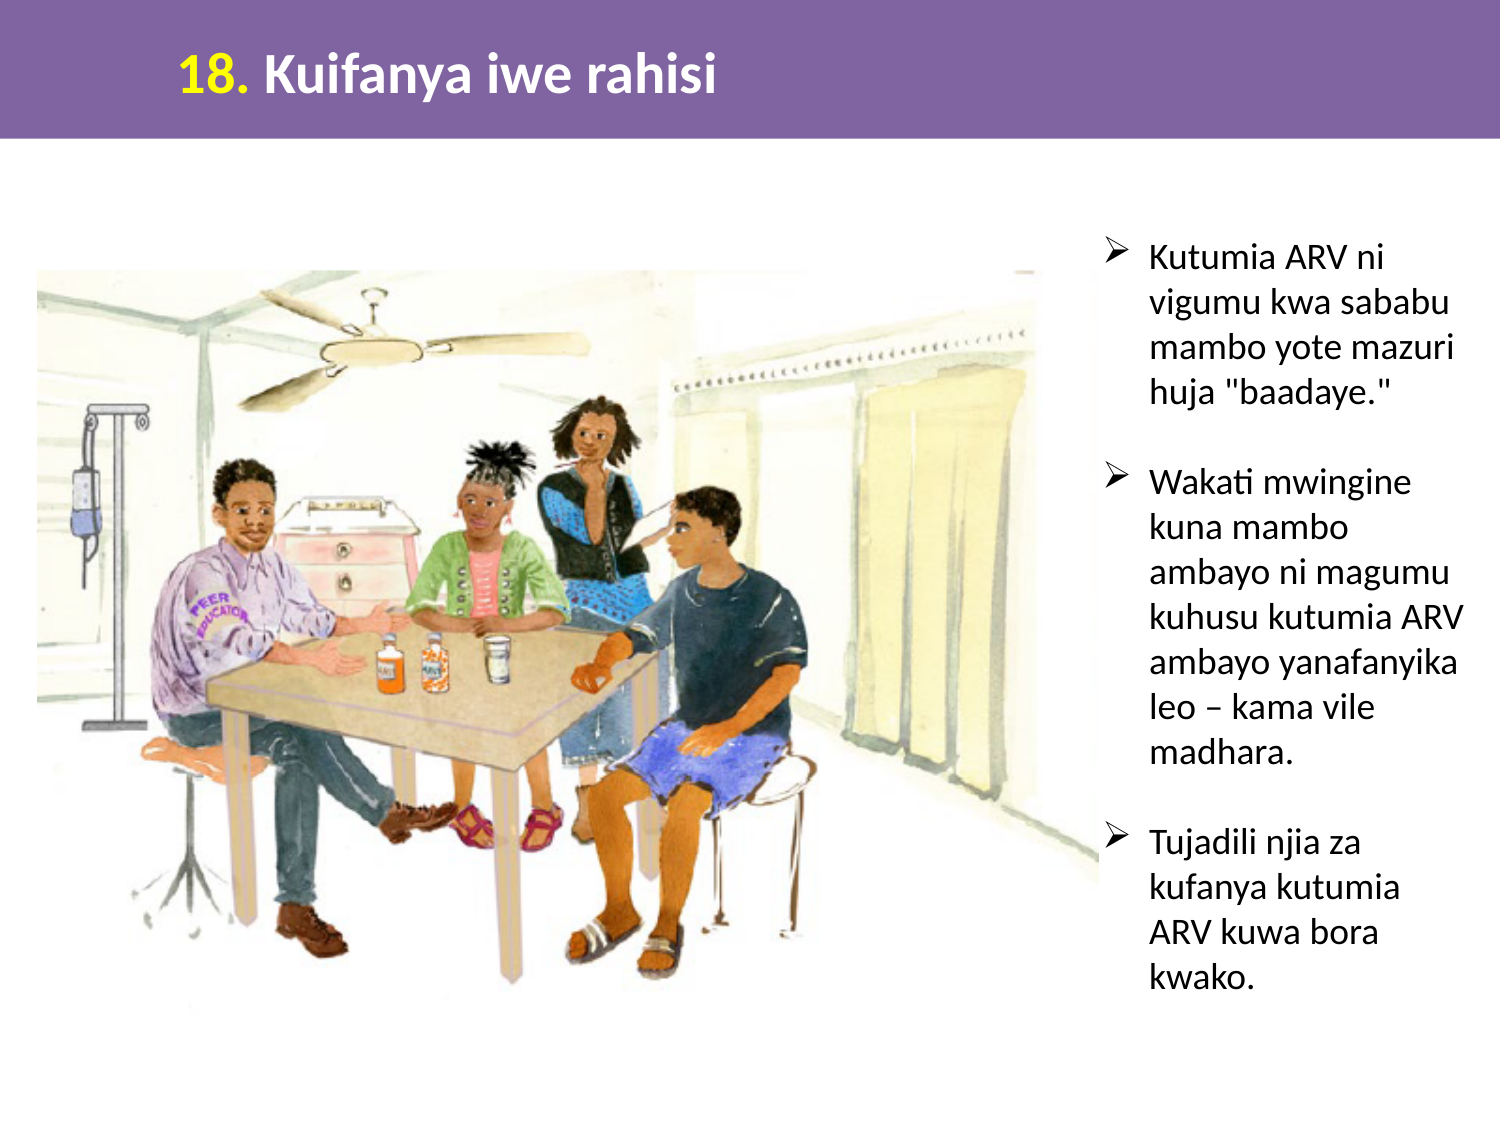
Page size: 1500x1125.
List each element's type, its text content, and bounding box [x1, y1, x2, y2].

picture [37, 237, 1099, 1039]
title 18. Kuifanya iwe rahisi [0, 0, 1500, 139]
text_box Kutumia ARV ni vigumu kwa sababu mambo yote mazuri huja "baadaye." Wakati mwingine kuna mambo ambayo ni magumu kuhusu kutumia ARV ambayo yanafanyika leo – kama vile madhara. Tujadili njia za kufanya kutumia ARV kuwa bora kwako. [1087, 224, 1480, 1005]
